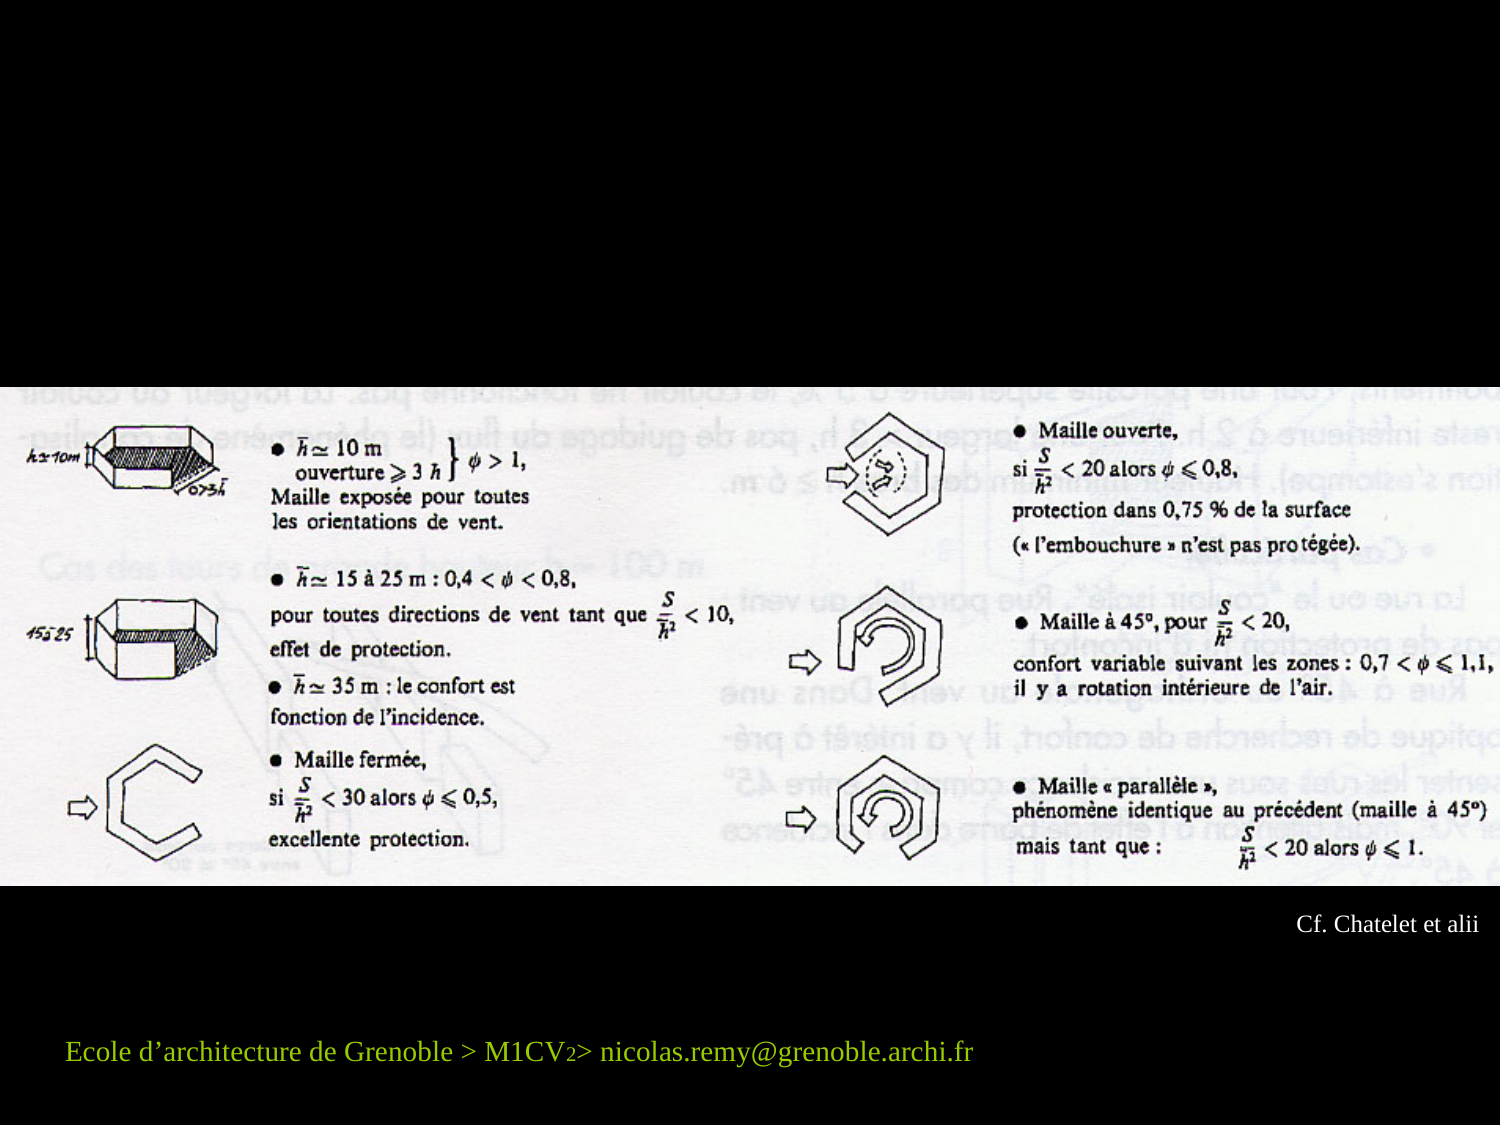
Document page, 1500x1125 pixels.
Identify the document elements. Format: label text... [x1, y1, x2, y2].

footer Ecole d’architecture de Grenoble > M1CV2> nicolas.remy@grenoble.archi.fr [50, 1025, 1450, 1100]
text_box Cf. Chatelet et alii [1281, 900, 1495, 945]
picture [0, 386, 1500, 887]
